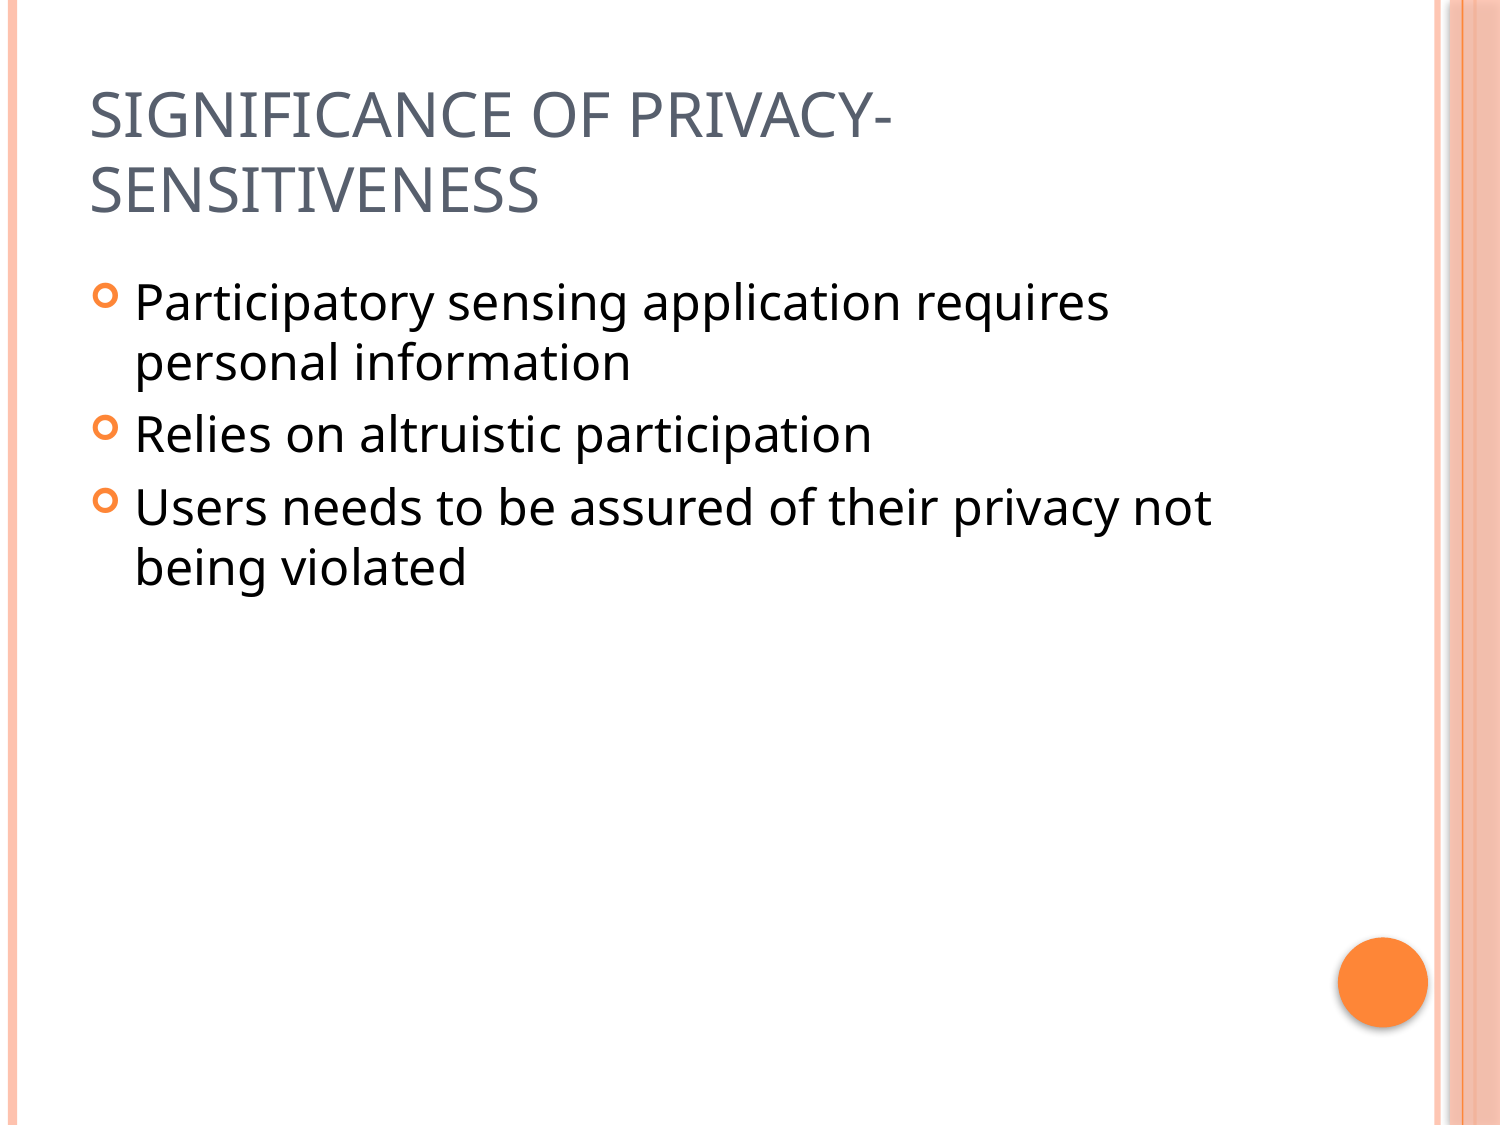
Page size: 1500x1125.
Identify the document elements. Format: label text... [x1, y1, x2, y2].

list Participatory sensing application requires personal information Relies on altruistic participation Users needs to be assured of their privacy not being violated [75, 262, 1300, 1062]
title Significance of Privacy-Sensitiveness [75, 45, 1350, 233]
